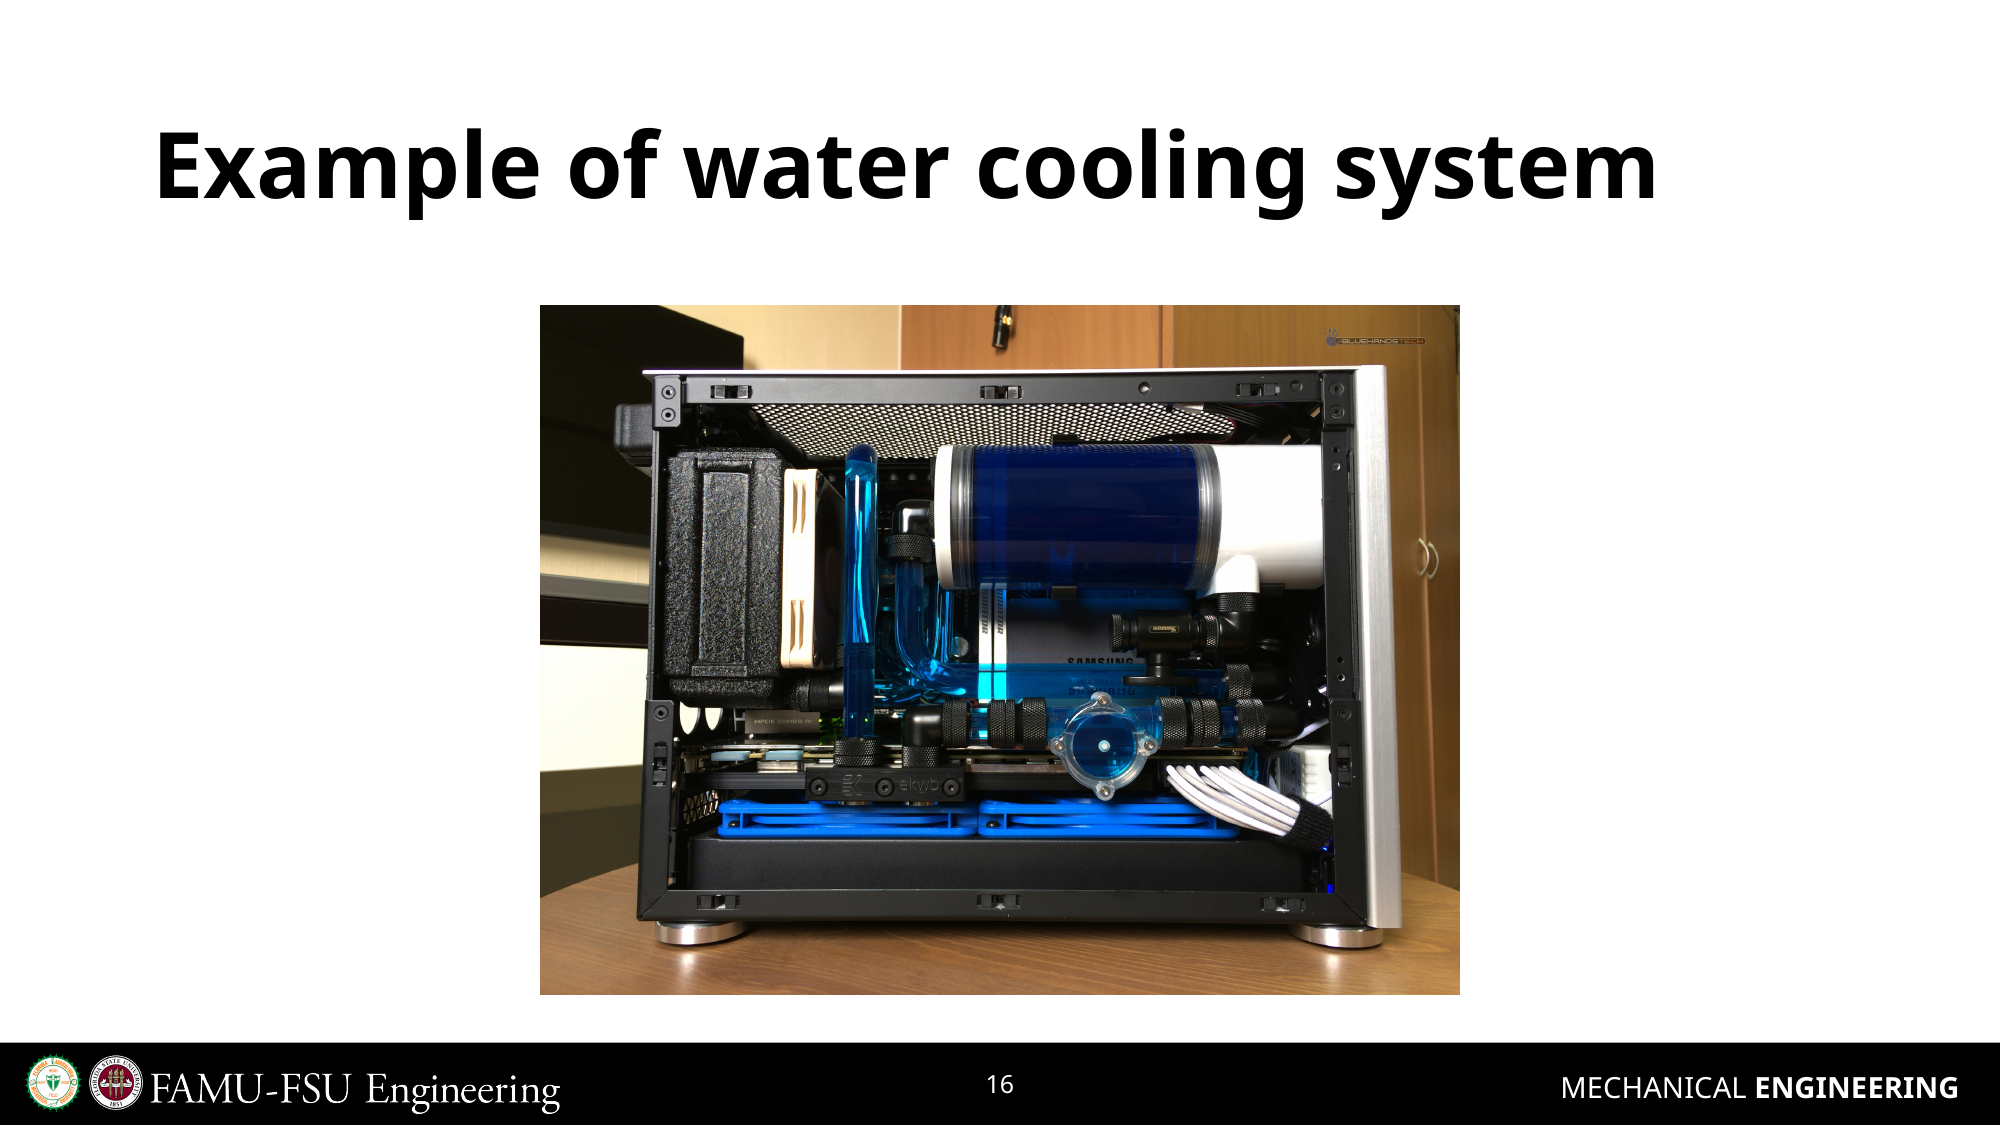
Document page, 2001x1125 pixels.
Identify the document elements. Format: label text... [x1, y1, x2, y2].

picture [24, 1053, 560, 1114]
picture [540, 305, 1460, 995]
title Example of water cooling system [137, 59, 1863, 278]
slide_number ‹#› [774, 1055, 1225, 1116]
